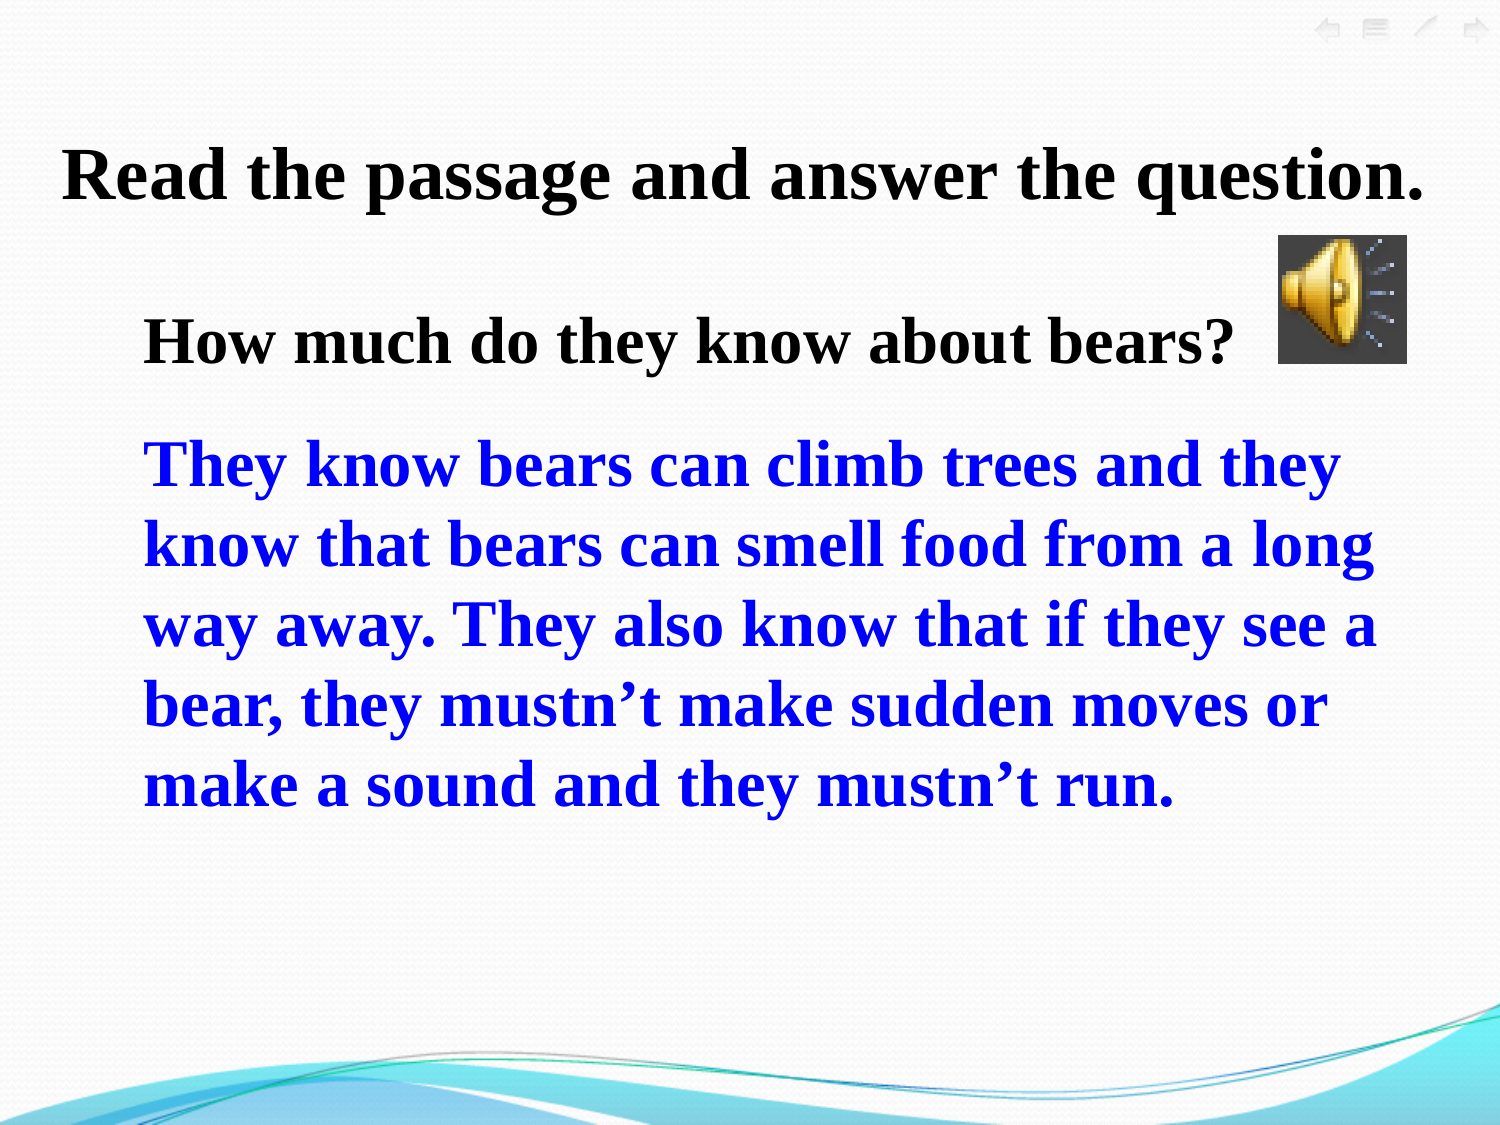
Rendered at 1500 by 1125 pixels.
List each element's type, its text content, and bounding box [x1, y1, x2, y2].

text_box They know bears can climb trees and they know that bears can smell food from a long way away. They also know that if they see a bear, they mustn’t make sudden moves or make a sound and they mustn’t run. [128, 412, 1441, 827]
text_box How much do they know about bears? [128, 281, 1360, 384]
picture [0, 0, 1500, 1125]
text_box Read the passage and answer the question. [46, 117, 1468, 222]
